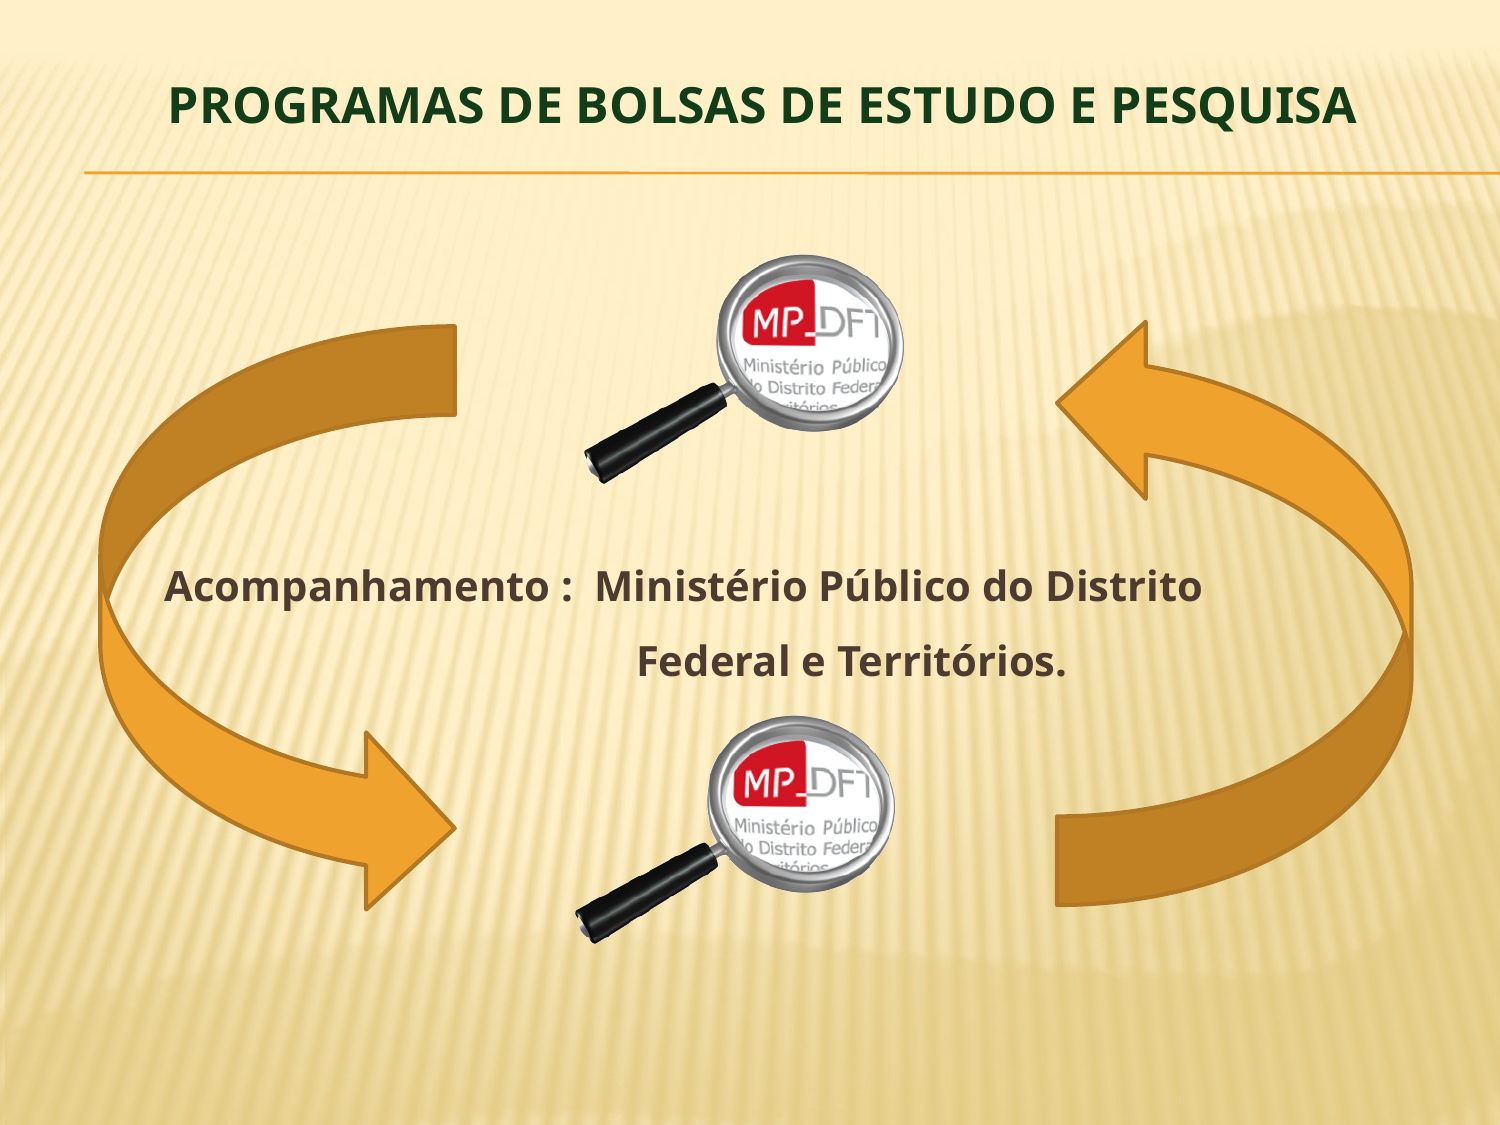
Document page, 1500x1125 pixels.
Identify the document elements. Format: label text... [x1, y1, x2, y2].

picture [548, 692, 931, 979]
text_box Acompanhamento : Ministério Público do Distrito Federal e Territórios. [135, 527, 1376, 740]
title Programas de bolsas de estudo e Pesquisa [50, 35, 1475, 173]
text_box [1054, 319, 1414, 908]
text_box [98, 324, 457, 912]
picture [558, 231, 940, 518]
